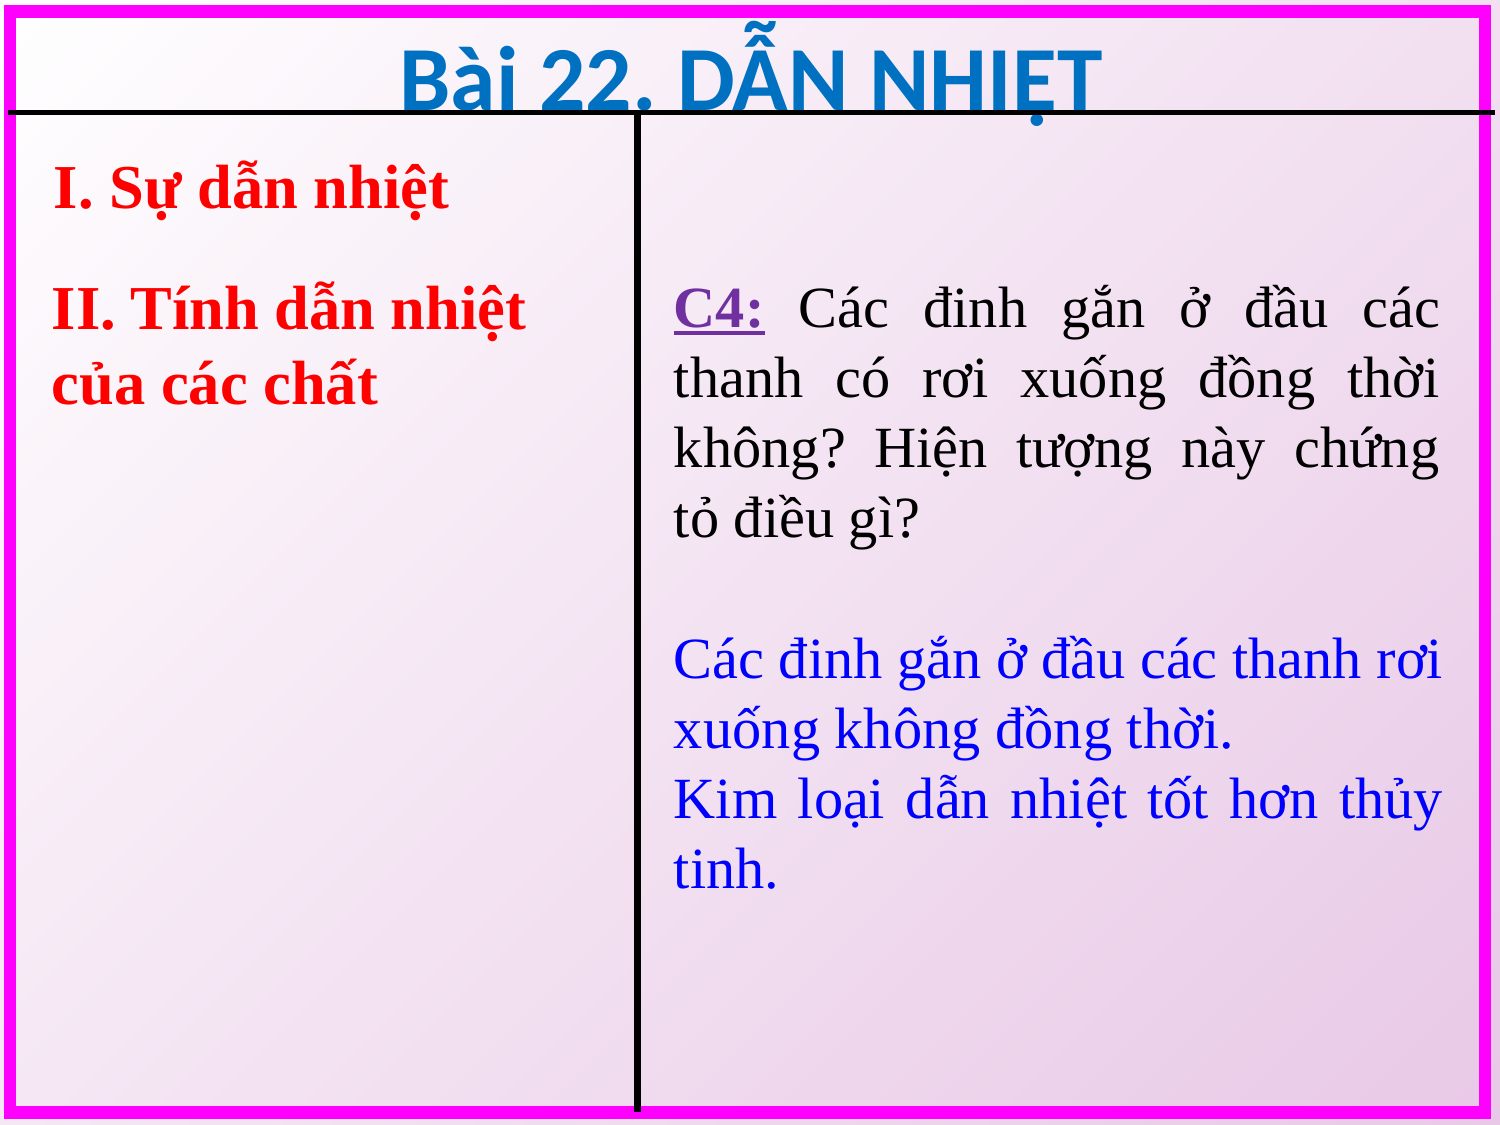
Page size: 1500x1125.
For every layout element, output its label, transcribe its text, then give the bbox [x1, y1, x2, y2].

text_box Các đinh gắn ở đầu các thanh rơi xuống không đồng thời. Kim loại dẫn nhiệt tốt hơn thủy tinh. [659, 612, 1458, 908]
text_box [641, 121, 1486, 1113]
text_box C4: Các đinh gắn ở đầu các thanh có rơi xuống đồng thời không? Hiện tượng này chứng tỏ điều gì? [659, 262, 1455, 557]
text_box [10, 11, 1486, 110]
text_box [10, 121, 633, 1113]
